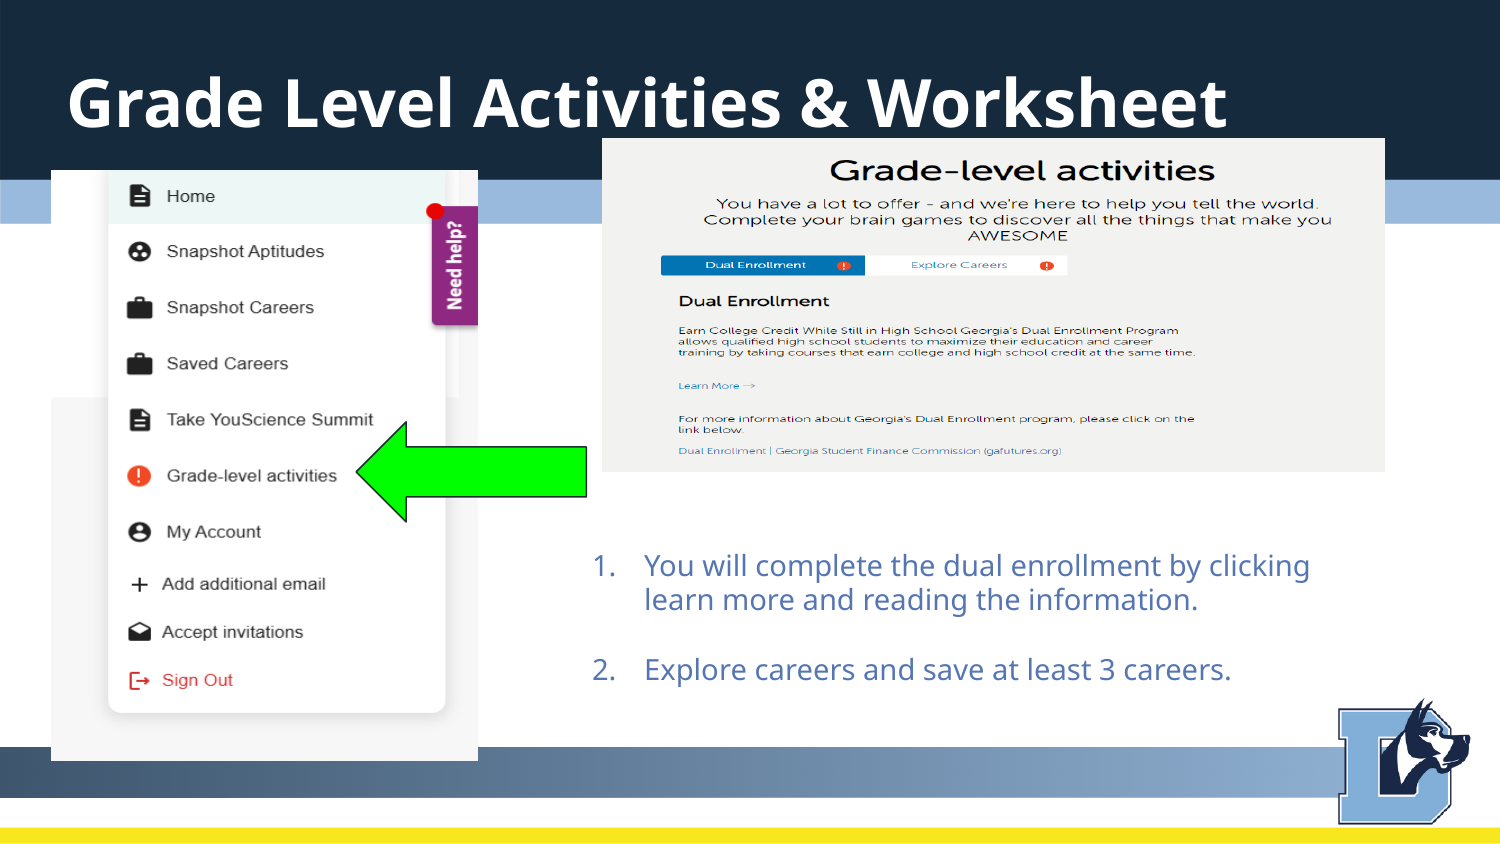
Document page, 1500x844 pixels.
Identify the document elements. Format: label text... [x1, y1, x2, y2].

text_box [482, 446, 587, 497]
text_box You will complete the dual enrollment by clicking learn more and reading the information. Explore careers and save at least 3 careers. [554, 531, 1361, 698]
title Grade Level Activities & Worksheet [51, 45, 1449, 152]
picture [0, 0, 1500, 827]
